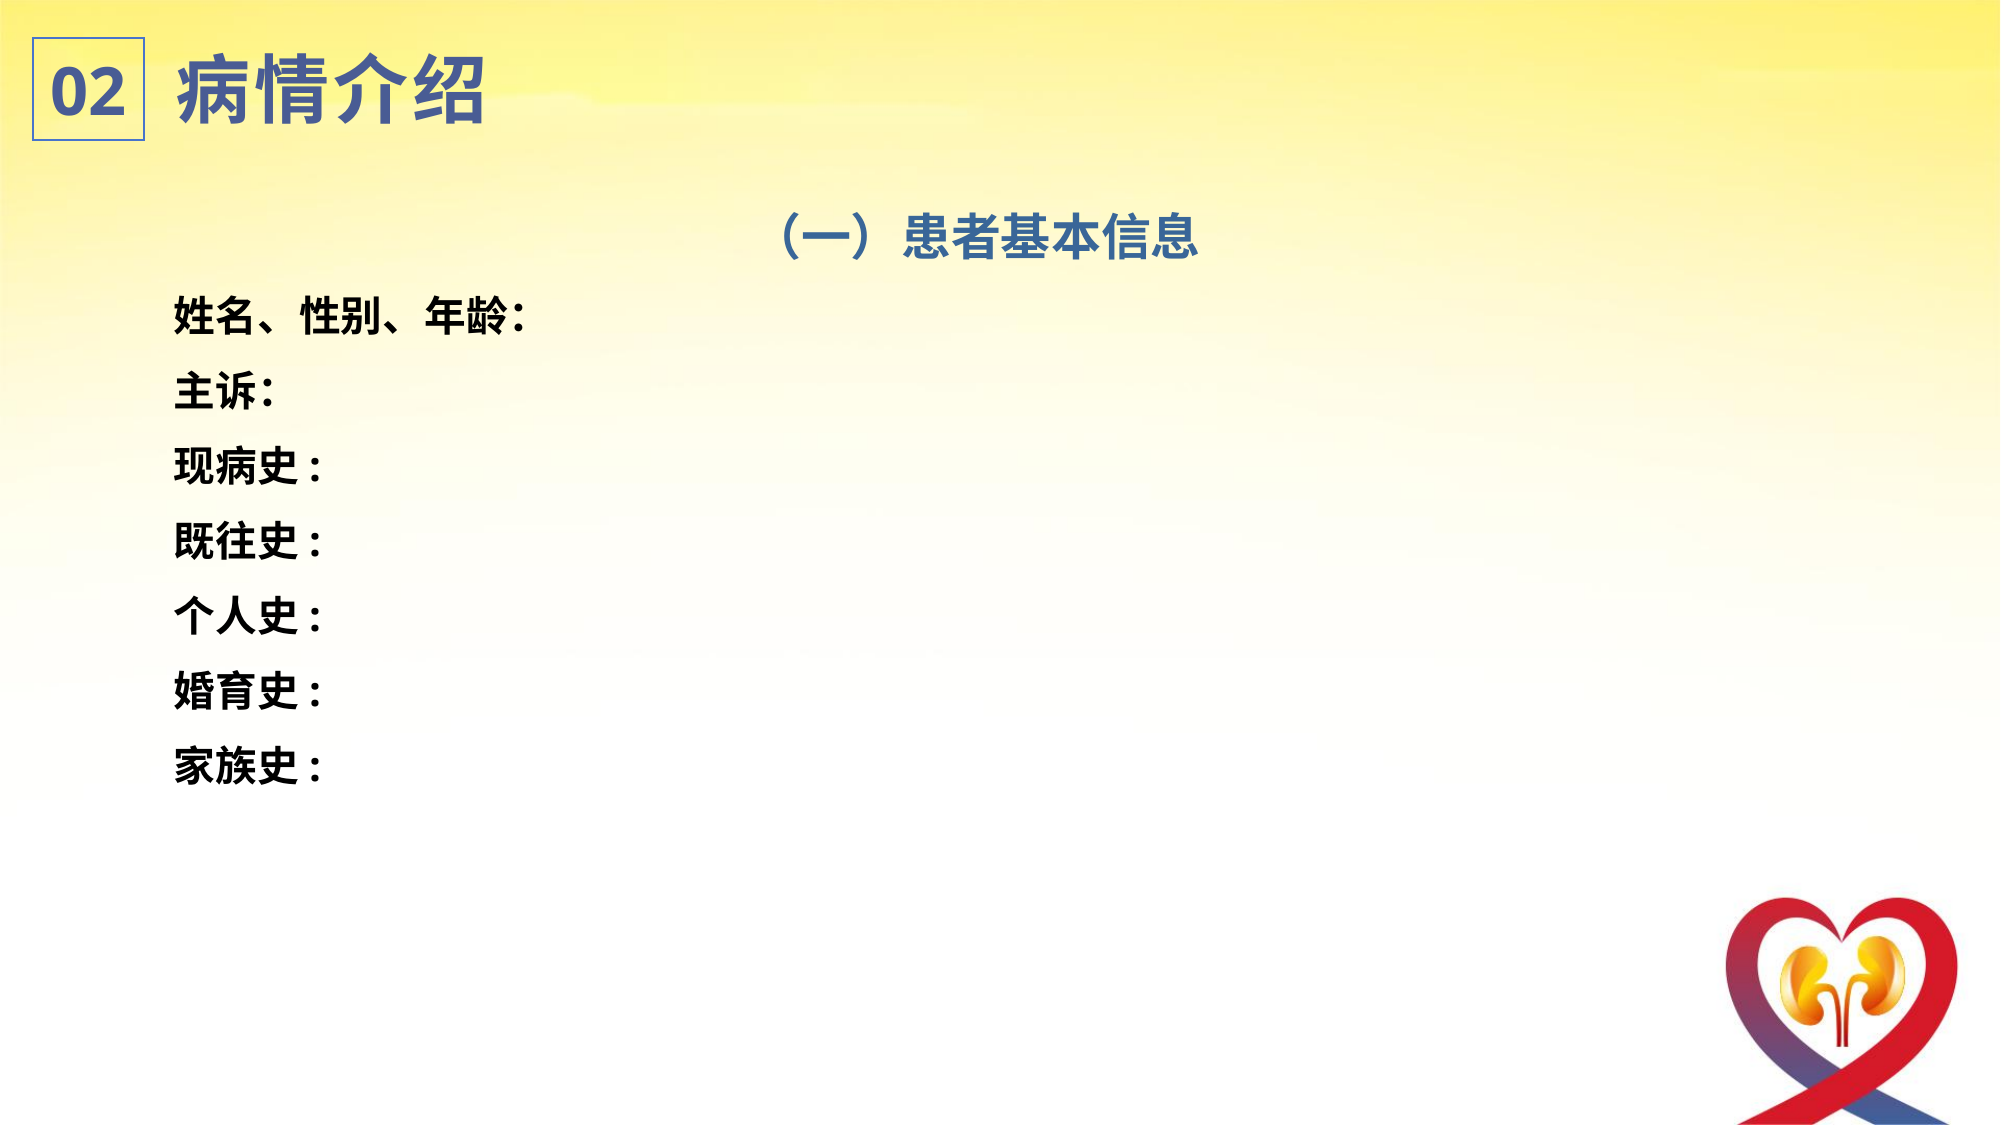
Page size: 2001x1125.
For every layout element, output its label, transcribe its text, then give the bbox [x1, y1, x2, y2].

text_box 病情介绍 [160, 18, 535, 141]
text_box 02 [32, 37, 145, 141]
text_box （一）患者基本信息 姓名、性别、年龄： 主诉： 现病史: 既往史: 个人史: 婚育史: 家族史: [159, 149, 1793, 1046]
picture [0, 0, 2001, 1125]
